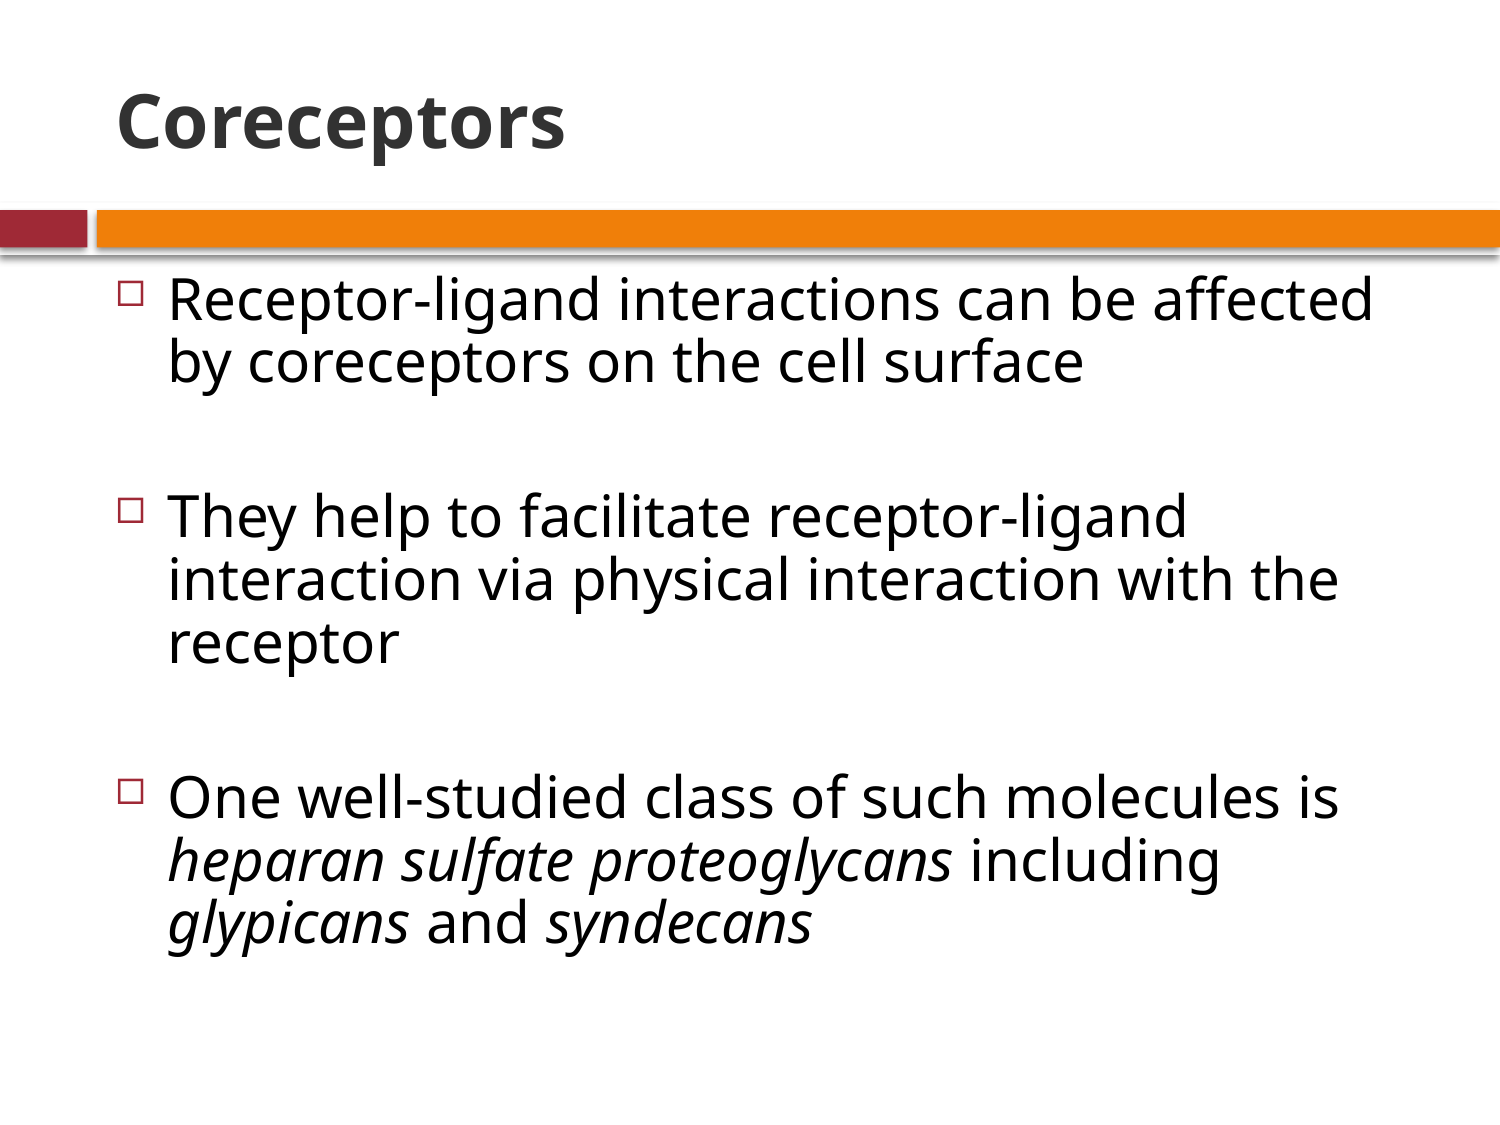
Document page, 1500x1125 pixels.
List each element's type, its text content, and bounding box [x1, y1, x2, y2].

title Coreceptors [100, 37, 1438, 200]
list Receptor-ligand interactions can be affected by coreceptors on the cell surface They help to facilitate receptor-ligand interaction via physical interaction with the receptor One well-studied class of such molecules is heparan sulfate proteoglycans including glypicans and syndecans [100, 262, 1438, 1000]
